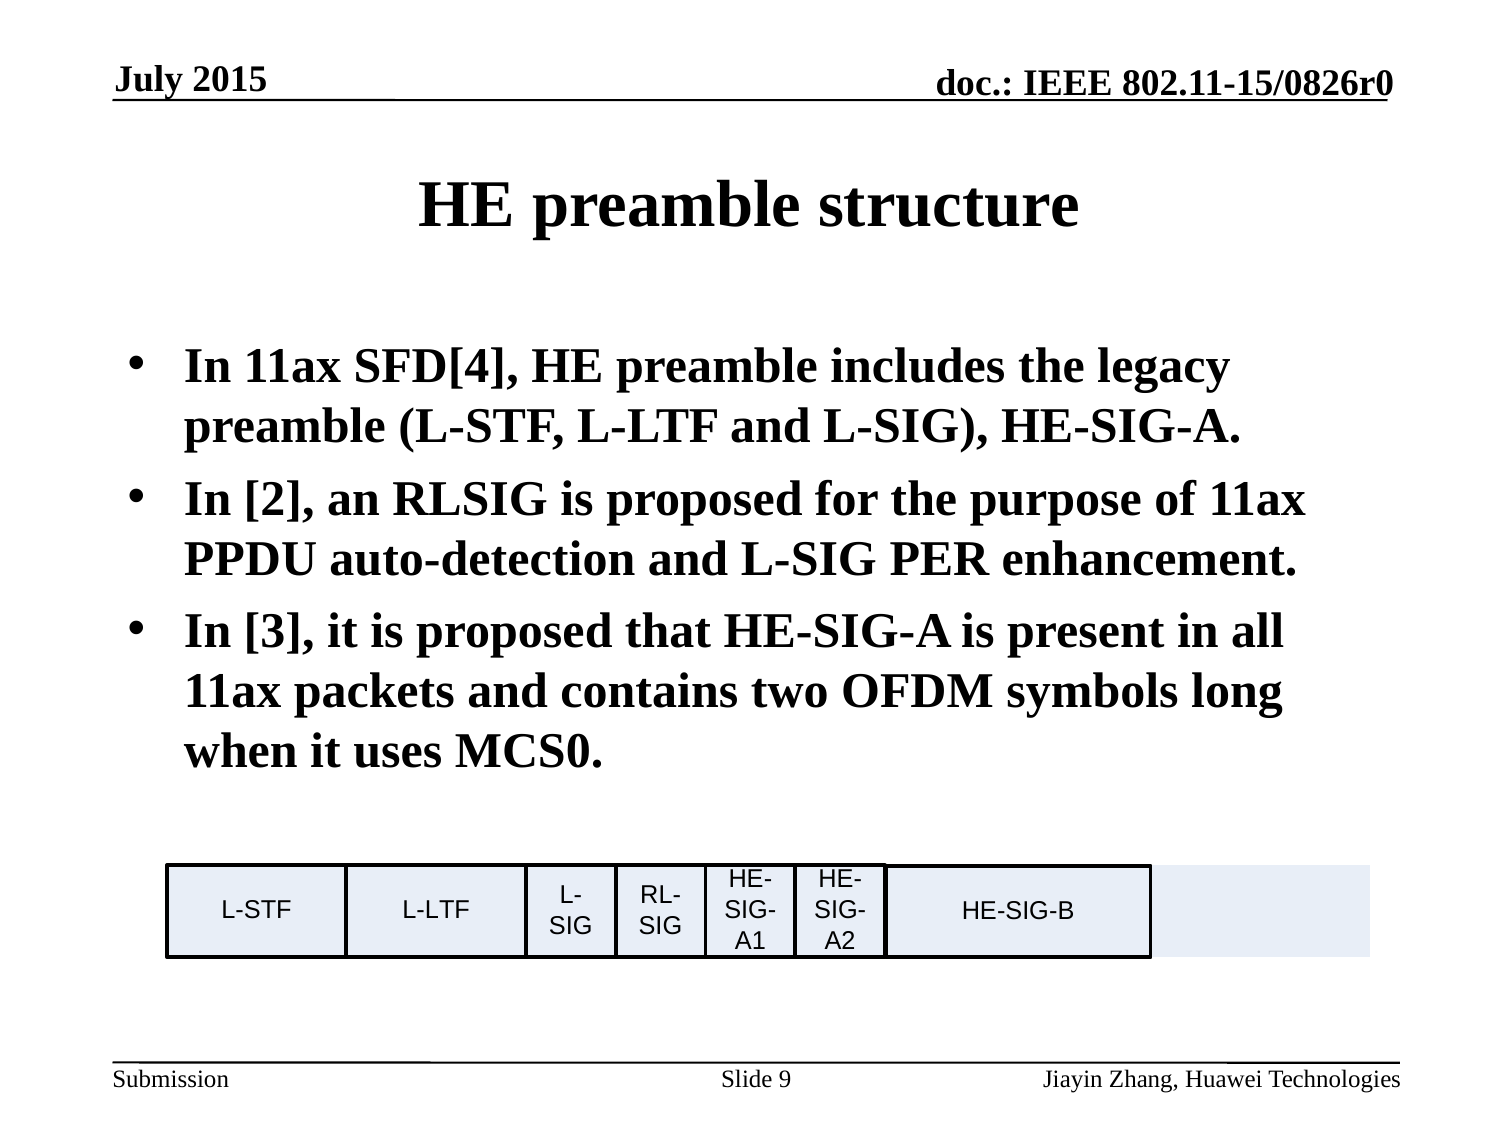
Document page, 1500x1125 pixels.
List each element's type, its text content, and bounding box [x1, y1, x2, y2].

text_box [159, 857, 1375, 965]
footer Jiayin Zhang, Huawei Technologies [878, 1061, 1402, 1093]
list In 11ax SFD[4], HE preamble includes the legacy preamble (L-STF, L-LTF and L-SIG), HE-SIG-A. In [2], an RLSIG is proposed for the purpose of 11ax PPDU auto-detection and L-SIG PER enhancement. In [3], it is proposed that HE-SIG-A is present in all 11ax packets and contains two OFDM symbols long when it uses MCS0. [112, 324, 1388, 1000]
slide_number Slide 9 [712, 1061, 800, 1123]
title HE preamble structure [112, 112, 1388, 288]
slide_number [114, 54, 423, 100]
